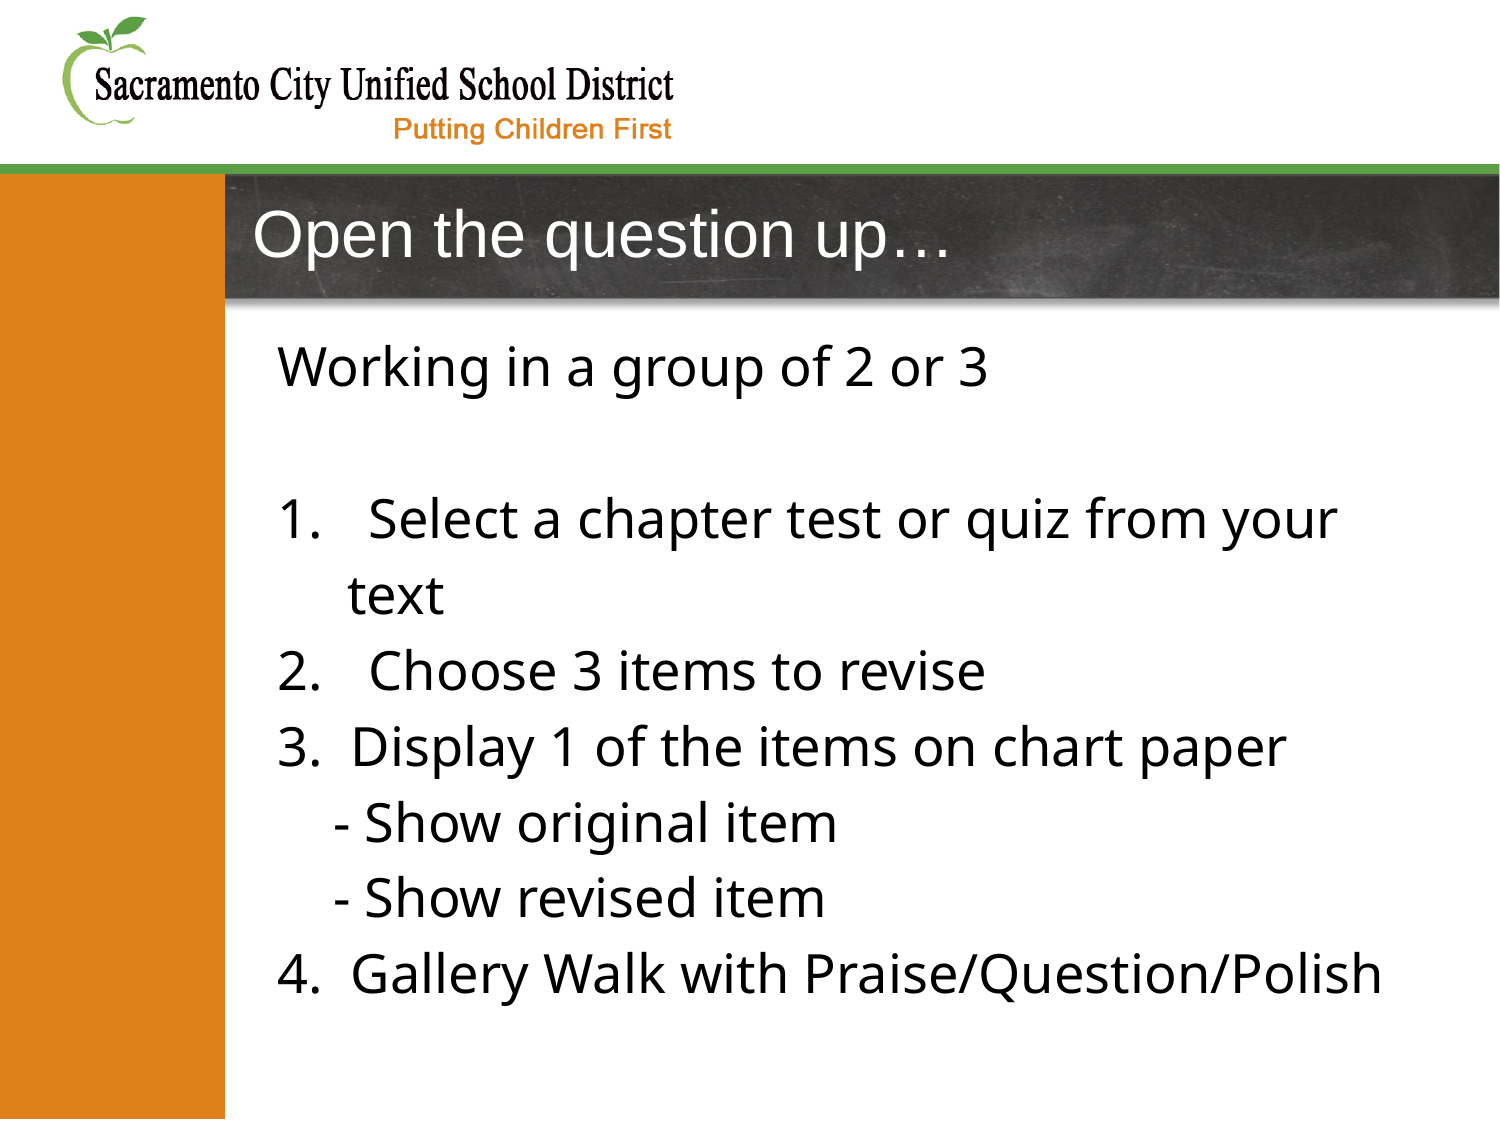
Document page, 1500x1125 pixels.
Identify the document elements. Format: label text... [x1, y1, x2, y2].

list Working in a group of 2 or 3 Select a chapter test or quiz from your text Choose 3 items to revise 3. Display 1 of the items on chart paper - Show original item - Show revised item 4. Gallery Walk with Praise/Question/Polish [262, 324, 1450, 1025]
picture [0, 0, 1500, 1119]
title Open the question up… [237, 174, 1488, 288]
